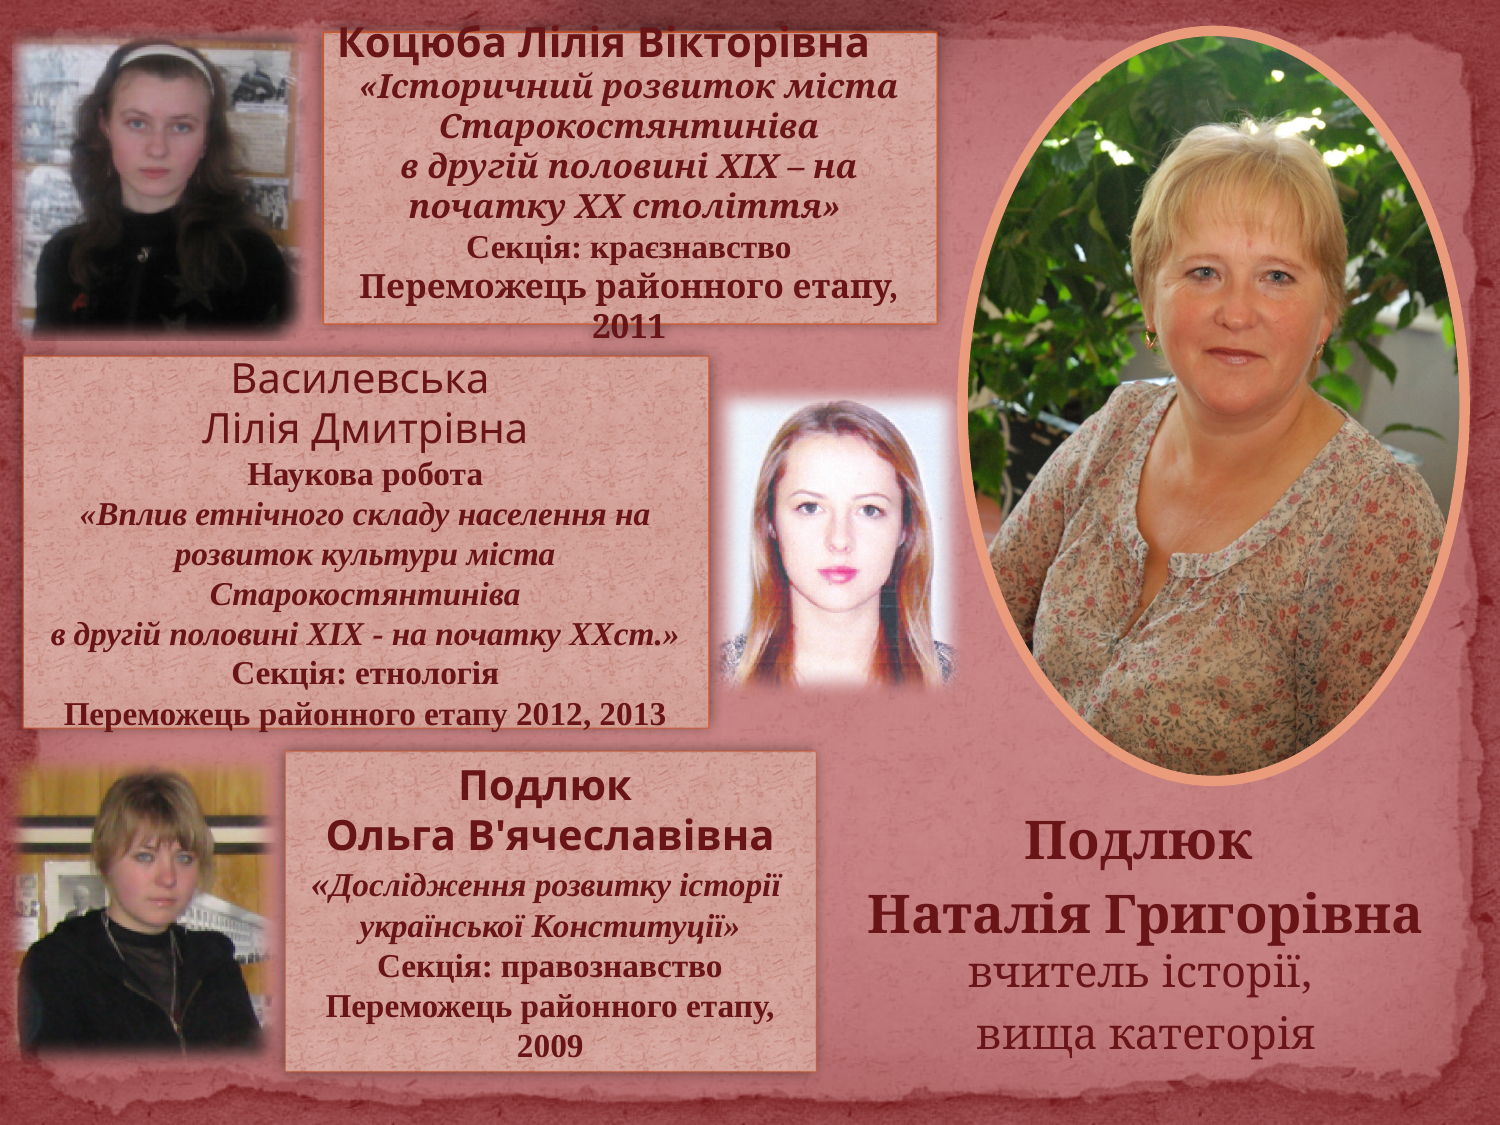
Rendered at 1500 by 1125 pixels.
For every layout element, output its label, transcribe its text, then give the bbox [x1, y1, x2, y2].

text_box Подлюк Ольга В'ячеславівна «Дослідження розвитку історії української Конституції» Секція: правознавство Переможець районного етапу, 2009 [293, 753, 816, 1071]
picture [1, 22, 315, 351]
text_box Коцюба Лілія Вікторівна «Історичний розвиток міста Старокостянтиніва в другій половині ХІХ – на початку ХХ століття» Секція: краєзнавство Переможець районного етапу, 2011 [327, 34, 936, 323]
picture [710, 383, 965, 700]
picture [3, 752, 284, 1070]
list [965, 33, 1464, 779]
text_box Василевська Лілія Дмитрівна Наукова робота «Вплив етнічного складу населення на розвиток культури міста Старокостянтиніва в другій половині XIX - на початку XXст.» Секція: етнологія Переможець районного етапу 2012, 2013 [24, 357, 708, 727]
list Подлюк Наталія Григорівна вчитель історії, вища категорія [823, 798, 1483, 1071]
